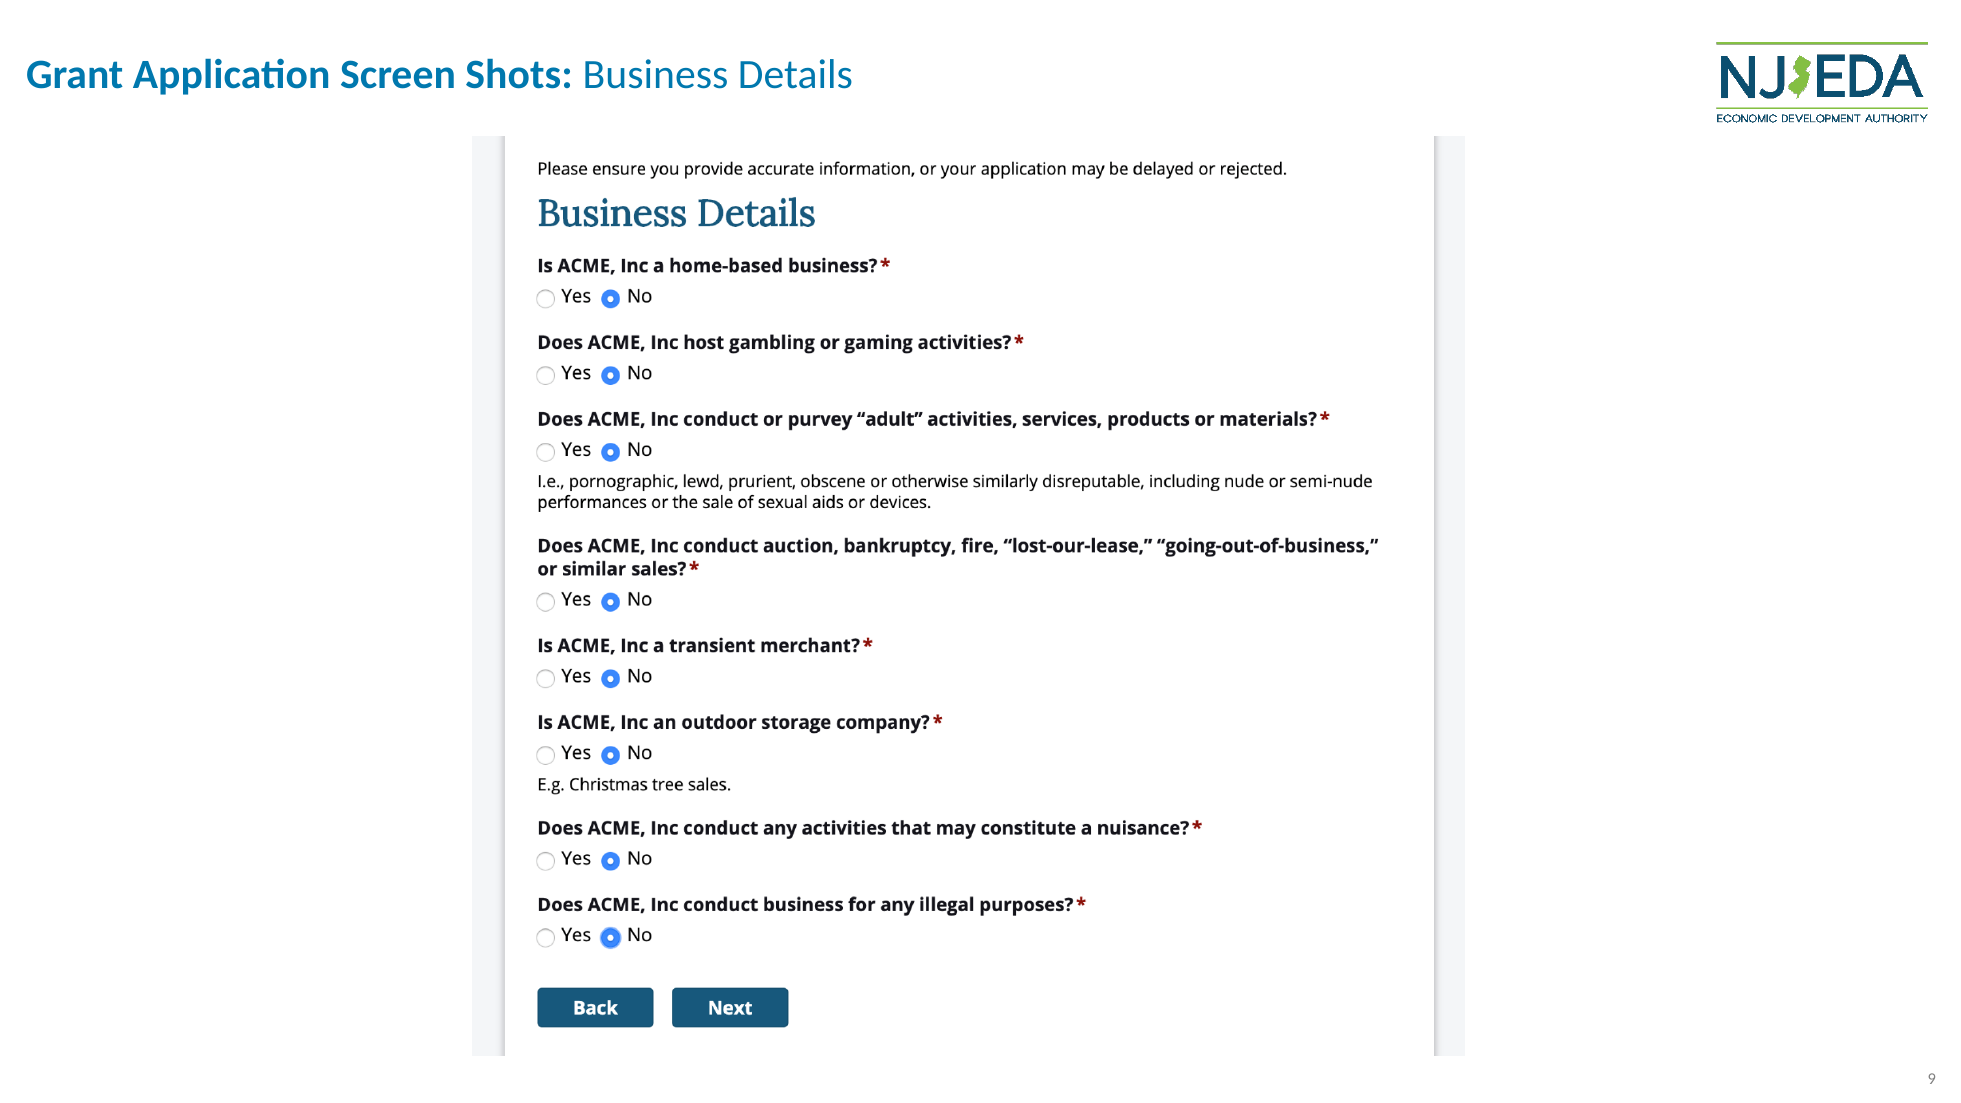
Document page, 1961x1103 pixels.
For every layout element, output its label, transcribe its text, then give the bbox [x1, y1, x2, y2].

picture [1701, 0, 1943, 150]
title Grant Application Screen Shots: Business Details [26, 46, 1912, 98]
picture [471, 135, 1466, 1057]
